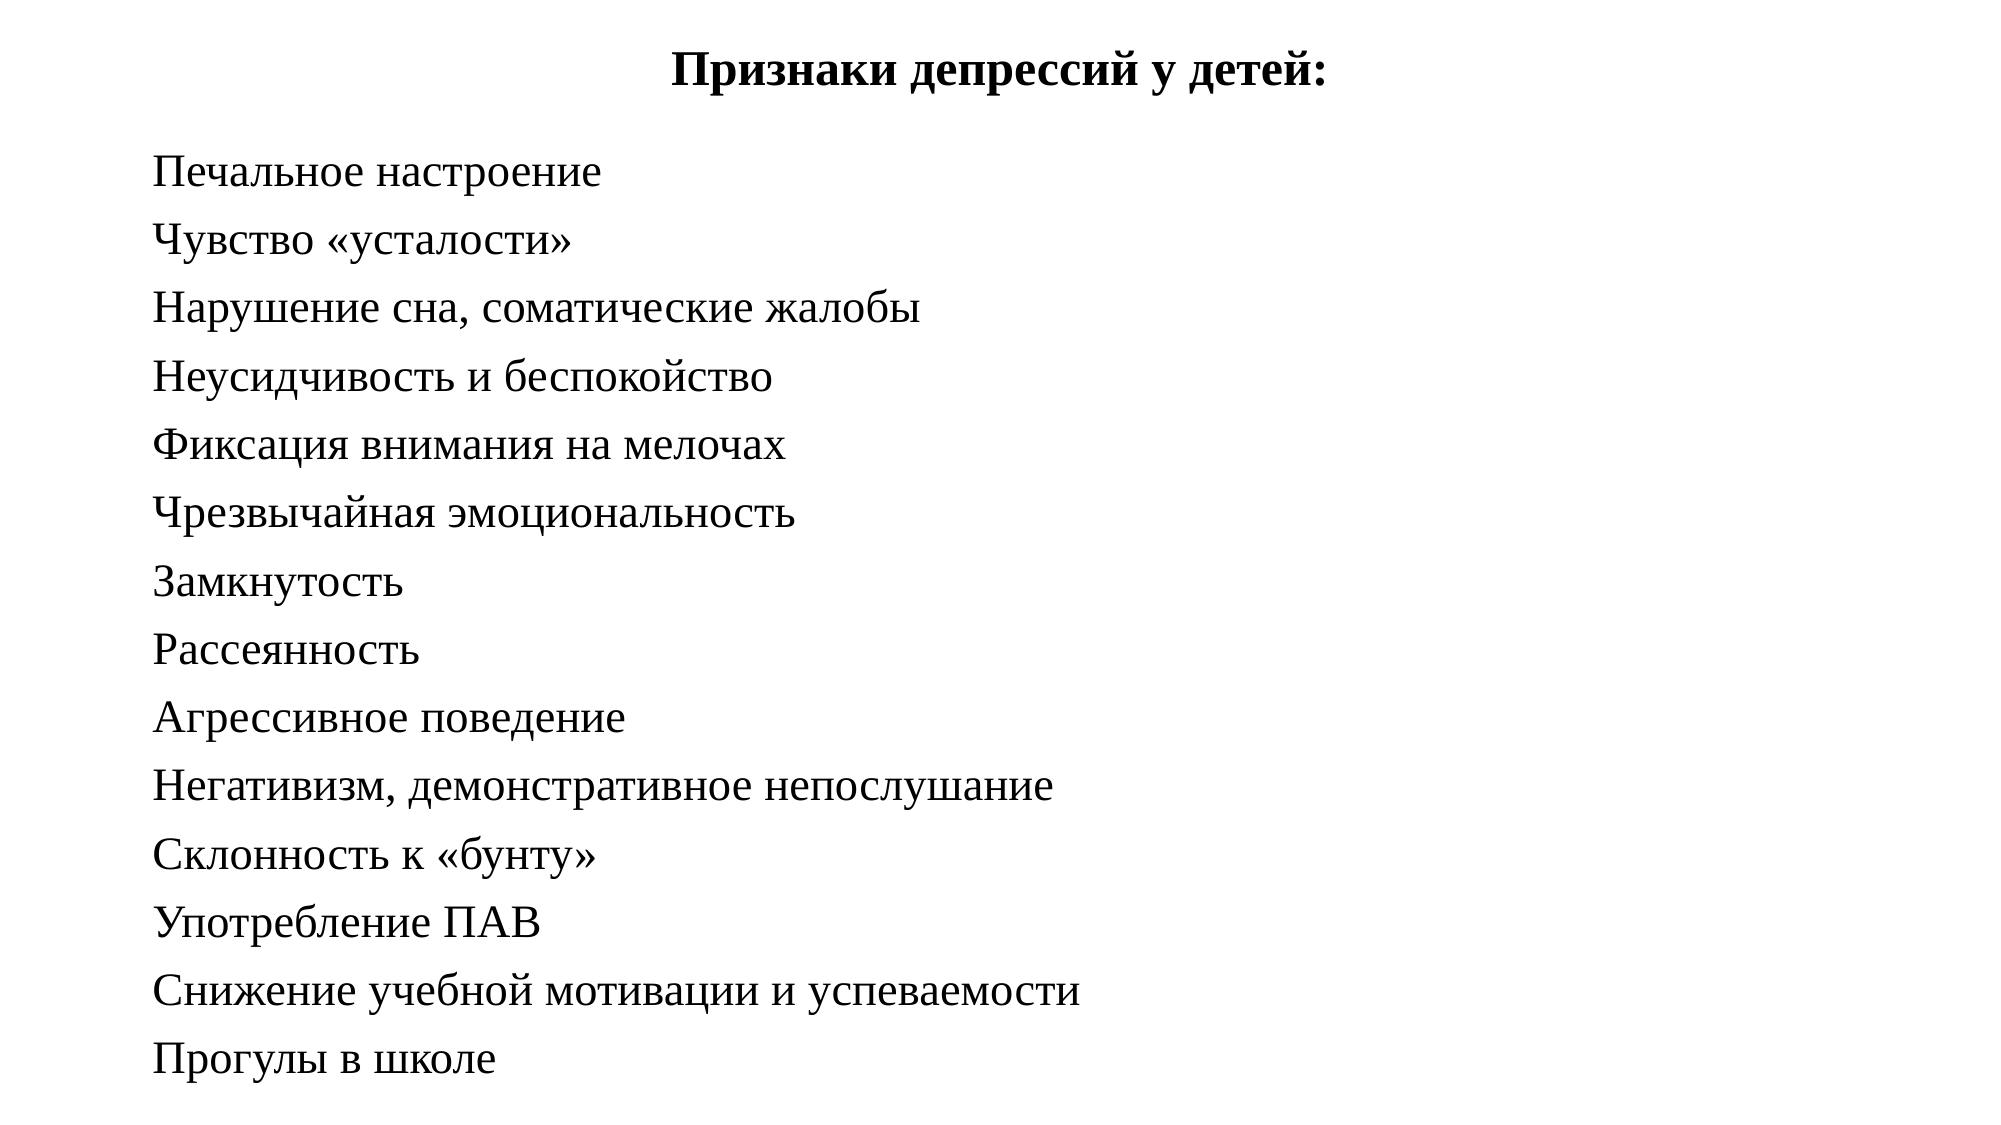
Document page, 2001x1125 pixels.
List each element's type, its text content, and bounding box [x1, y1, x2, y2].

list Печальное настроение Чувство «усталости» Нарушение сна, соматические жалобы Неусидчивость и беспокойство Фиксация внимания на мелочах Чрезвычайная эмоциональность Замкнутость Рассеянность Агрессивное поведение Негативизм, демонстративное непослушание Склонность к «бунту» Употребление ПАВ Снижение учебной мотивации и успеваемости Прогулы в школе [137, 138, 1863, 1098]
title Признаки депрессий у детей: [137, 27, 1863, 112]
